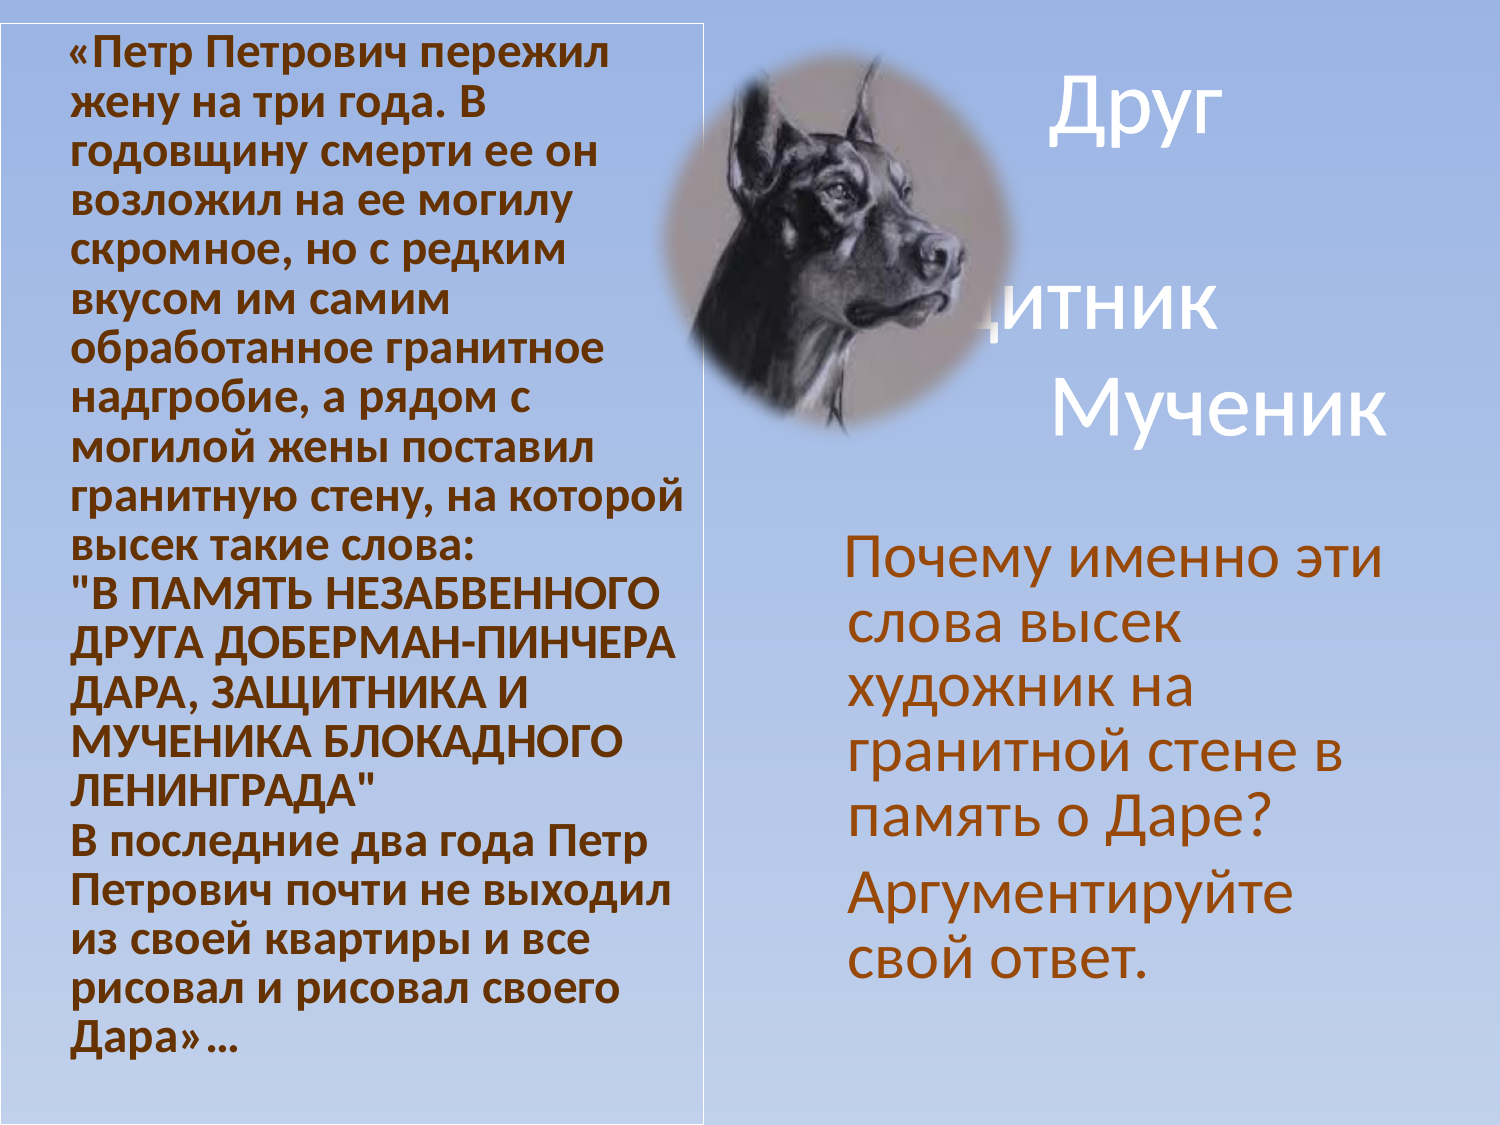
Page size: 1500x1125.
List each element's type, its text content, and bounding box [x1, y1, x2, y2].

list «Петр Петрович пережил жену на три года. В годовщину смерти ее он возложил на ее могилу скромное, но с редким вкусом им самим обработанное гранитное надгробие, а рядом с могилой жены поставил гранитную стену, на которой высек такие слова: "В ПАМЯТЬ НЕЗАБВЕННОГО ДРУГА ДОБЕРМАН-ПИНЧЕРА ДАРА, ЗАЩИТНИКА И МУЧЕНИКА БЛОКАДНОГО ЛЕНИНГРАДА" В последние два года Петр Петрович почти не выходил из своей квартиры и все рисовал и рисовал своего Дара»… [0, 23, 704, 1125]
list Друг Защитник Мученик Почему именно эти слова высек художник на гранитной стене в память о Даре? Аргументируйте свой ответ. [773, 58, 1425, 1005]
picture [644, 34, 1032, 446]
